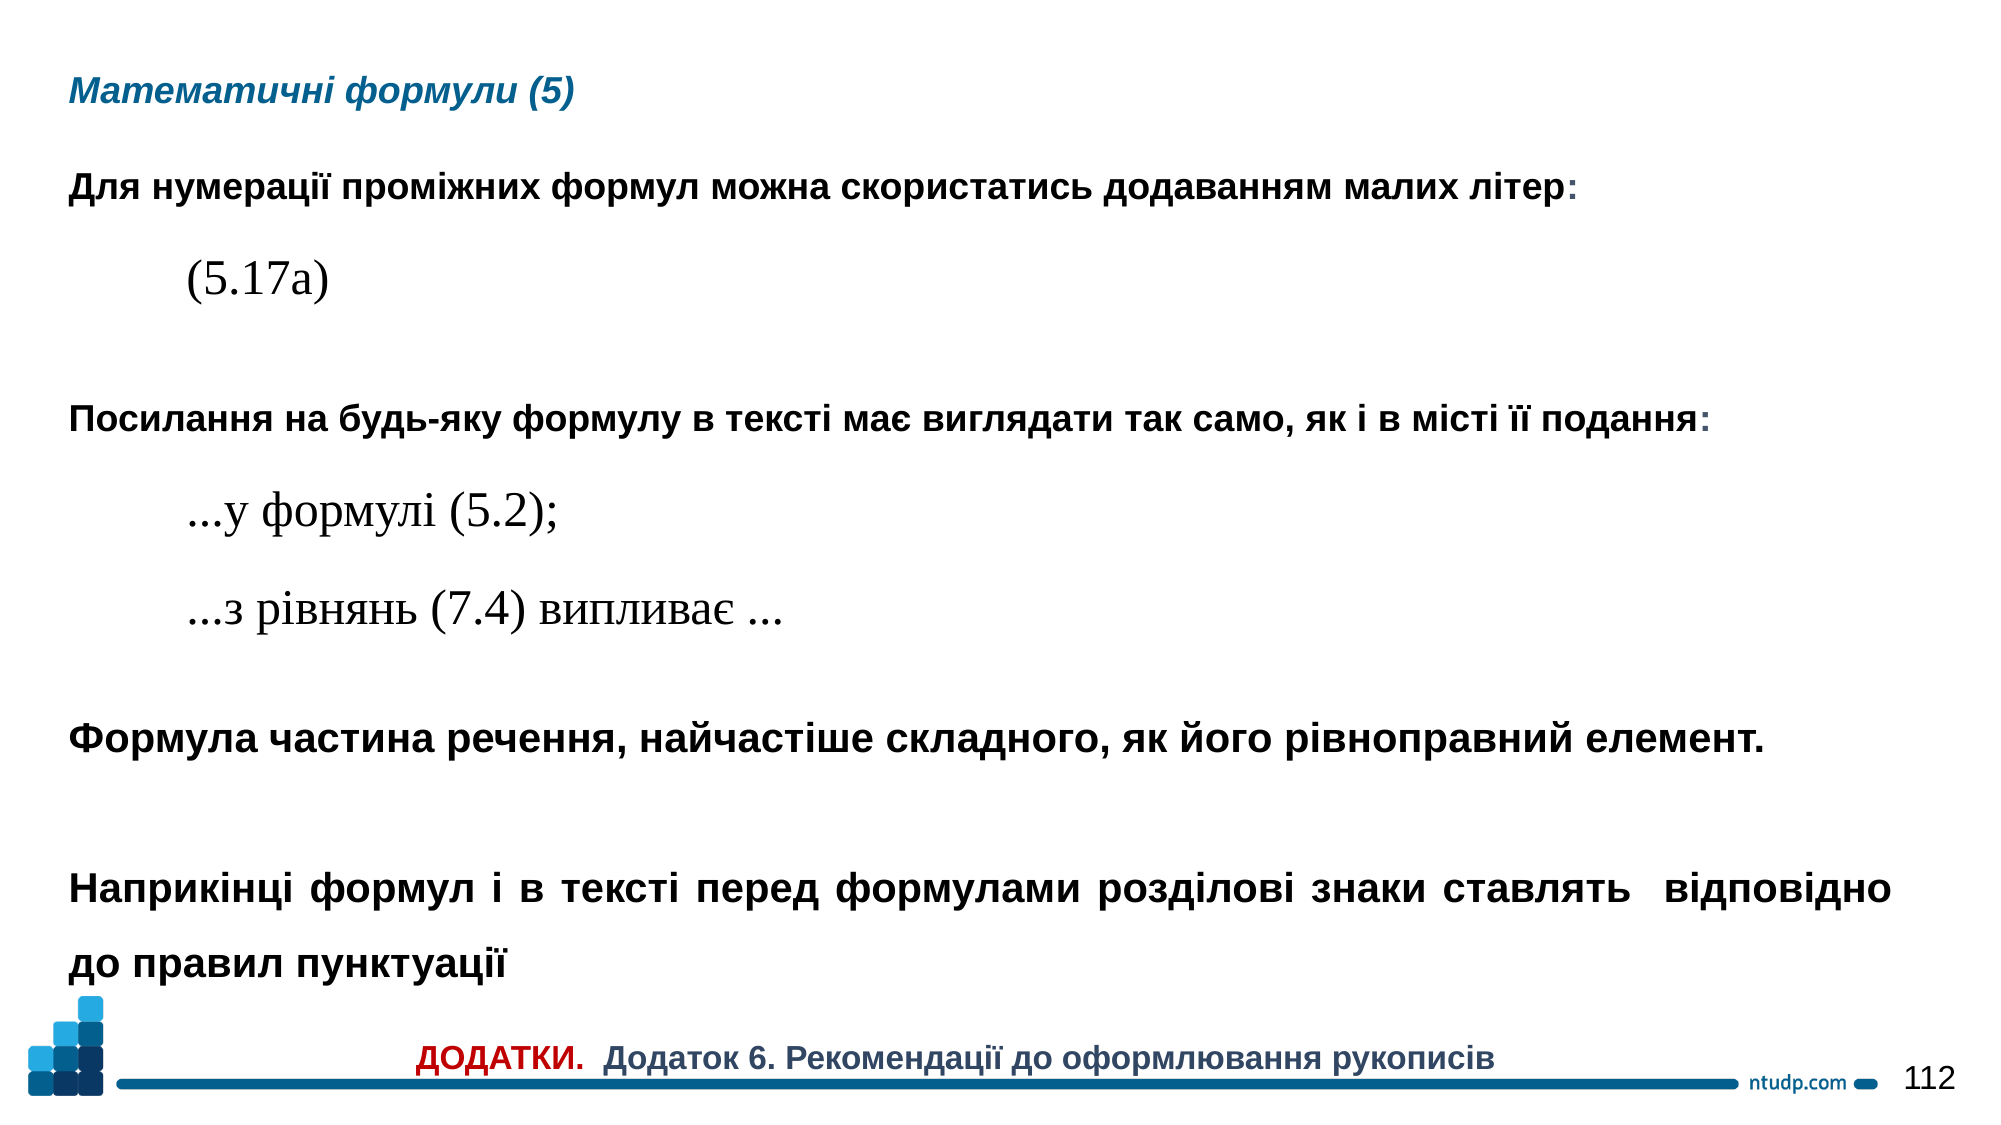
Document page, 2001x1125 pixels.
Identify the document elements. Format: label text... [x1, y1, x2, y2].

text_box Посилання на будь-яку формулу в тексті має виглядати так само, як і в місті її подання: ...у формулі (5.2); ...з рівнянь (7.4) випливає ... [53, 386, 1938, 642]
text_box Для нумерації проміжних формул можна скористатись додаванням малих літер: (5.17а) [53, 154, 1926, 312]
picture [28, 996, 1878, 1096]
text_box ДОДАТКИ. Додаток 6. Рекомендації до оформлювання рукописів [140, 1028, 1772, 1084]
text_box Математичні формули (5) [53, 58, 1698, 119]
text_box Формула частина речення, найчастіше складного, як його рівноправний елемент. Наприкінці формул і в тексті перед формулами розділові знаки ставлять відповідно до правил пунктуації [53, 678, 1908, 994]
